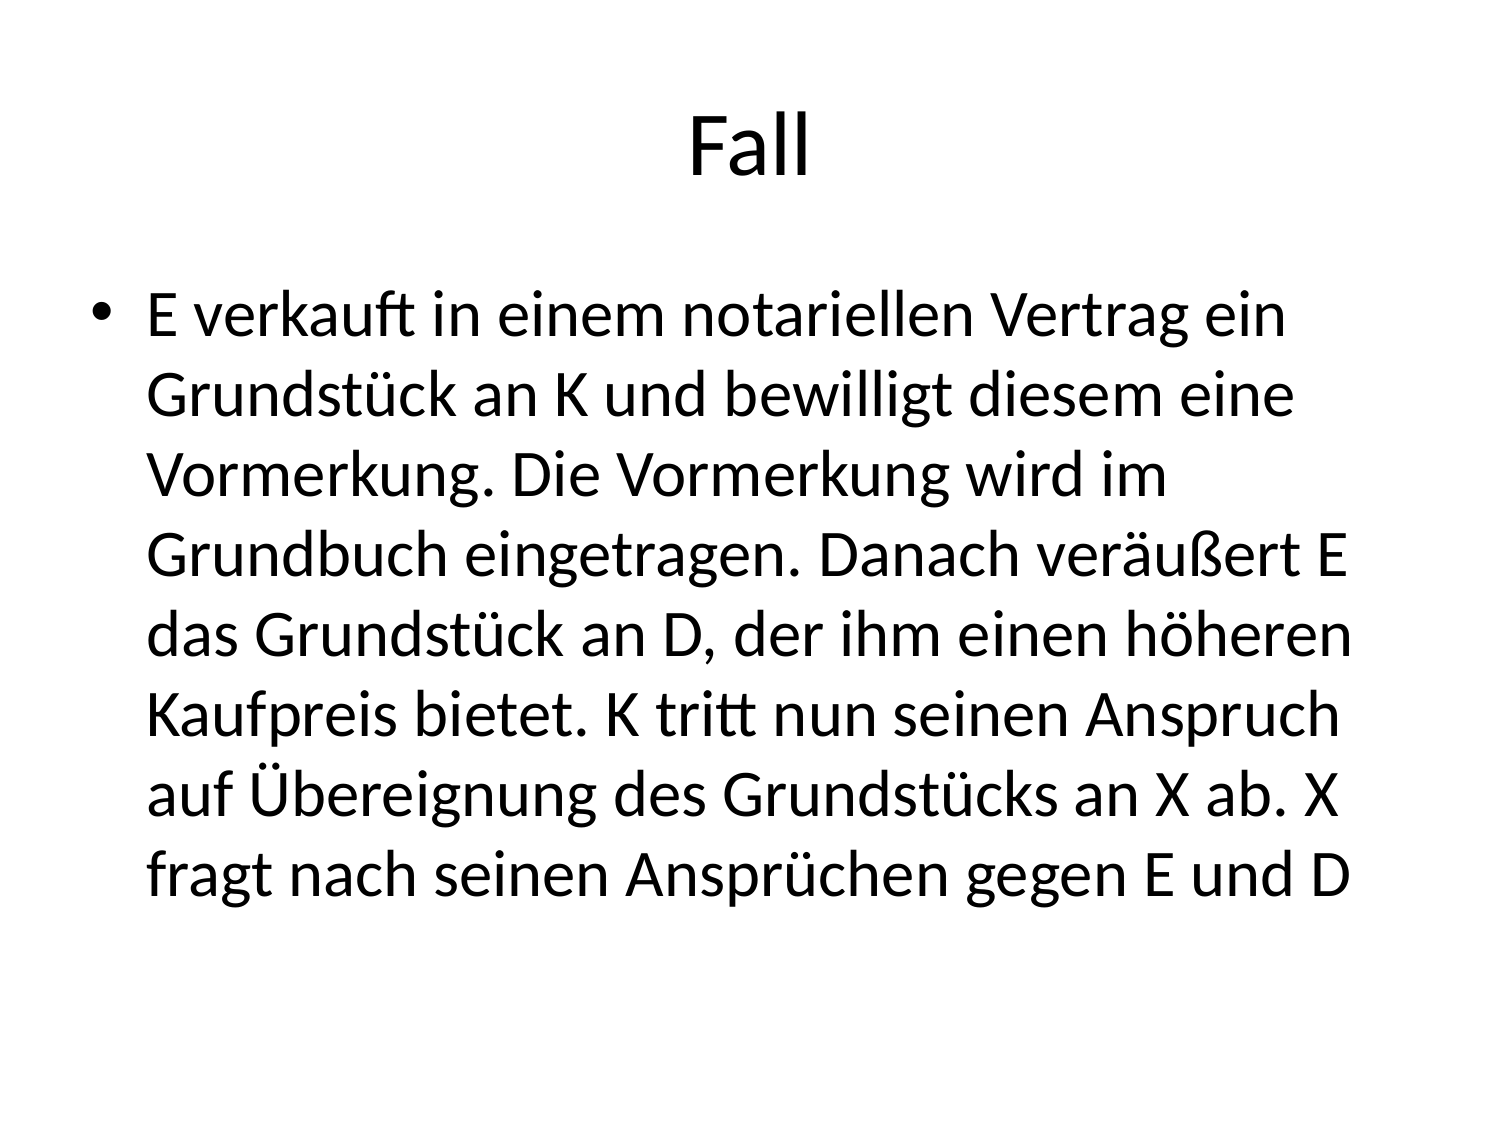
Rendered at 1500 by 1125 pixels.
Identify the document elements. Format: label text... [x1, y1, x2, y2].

list E verkauft in einem notariellen Vertrag ein Grundstück an K und bewilligt diesem eine Vormerkung. Die Vormerkung wird im Grundbuch eingetragen. Danach veräußert E das Grundstück an D, der ihm einen höheren Kaufpreis bietet. K tritt nun seinen Anspruch auf Übereignung des Grundstücks an X ab. X fragt nach seinen Ansprüchen gegen E und D [75, 262, 1425, 1005]
title Fall [75, 45, 1425, 233]
